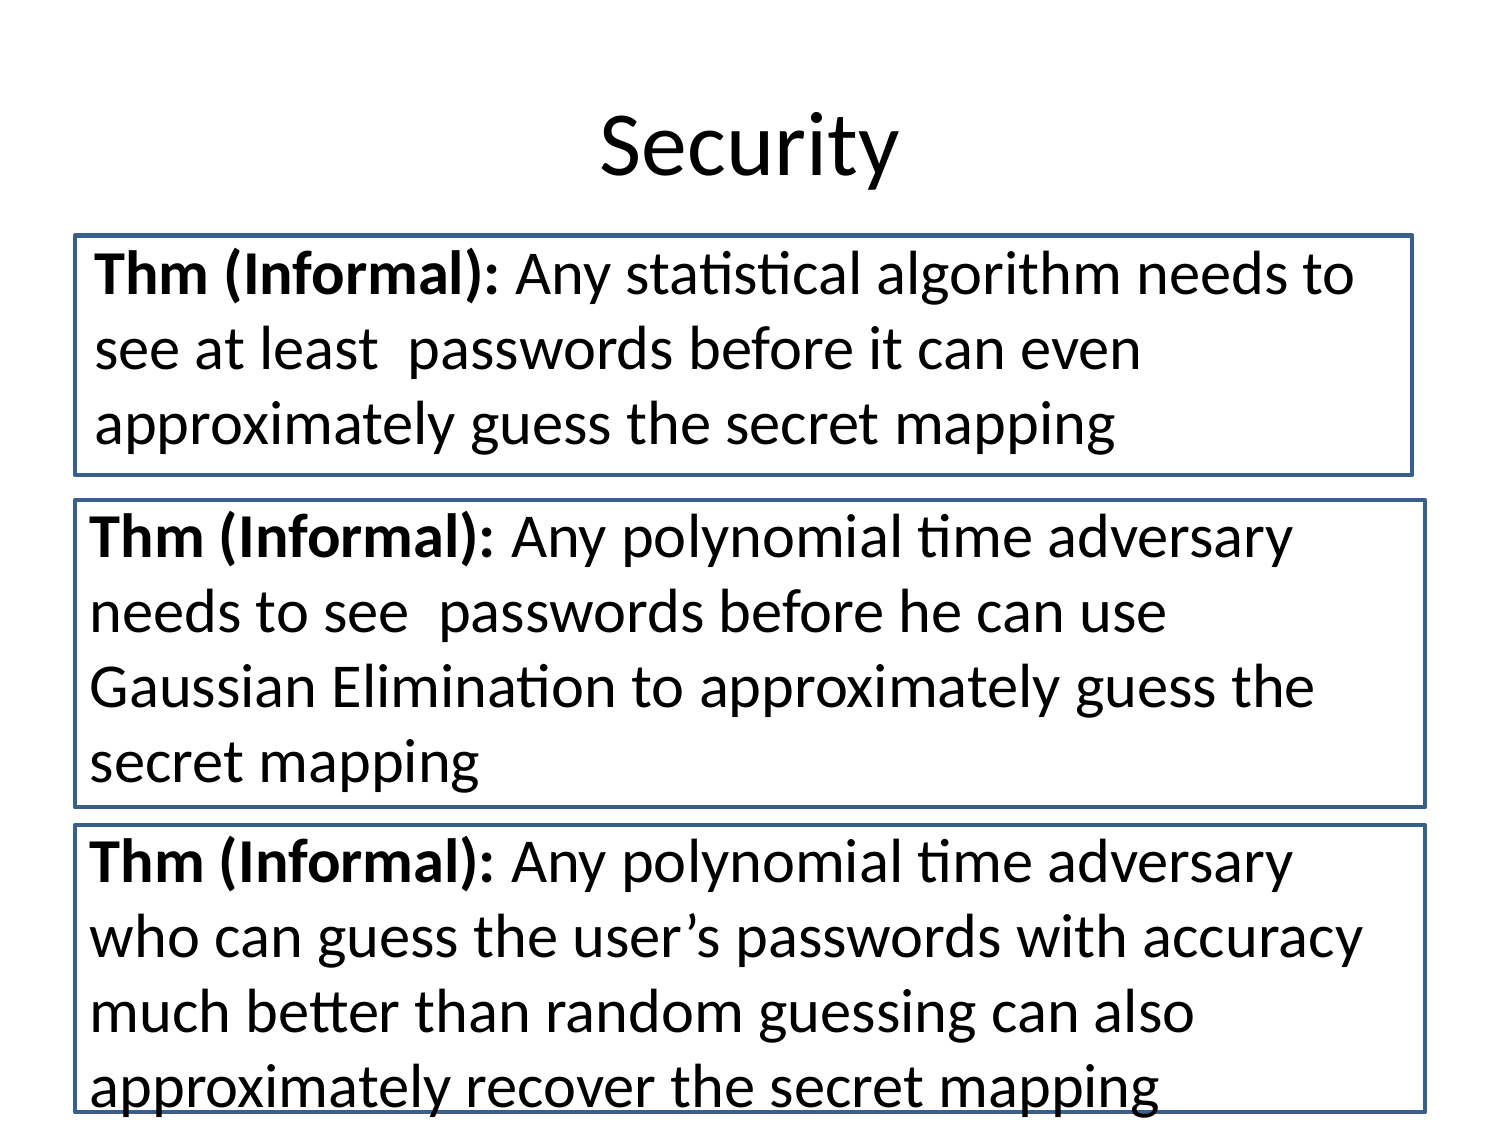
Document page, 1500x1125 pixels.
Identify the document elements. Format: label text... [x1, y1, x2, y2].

text_box [73, 498, 1427, 809]
text_box [73, 823, 1427, 1114]
title Security [75, 45, 1425, 233]
text_box [73, 233, 1414, 477]
